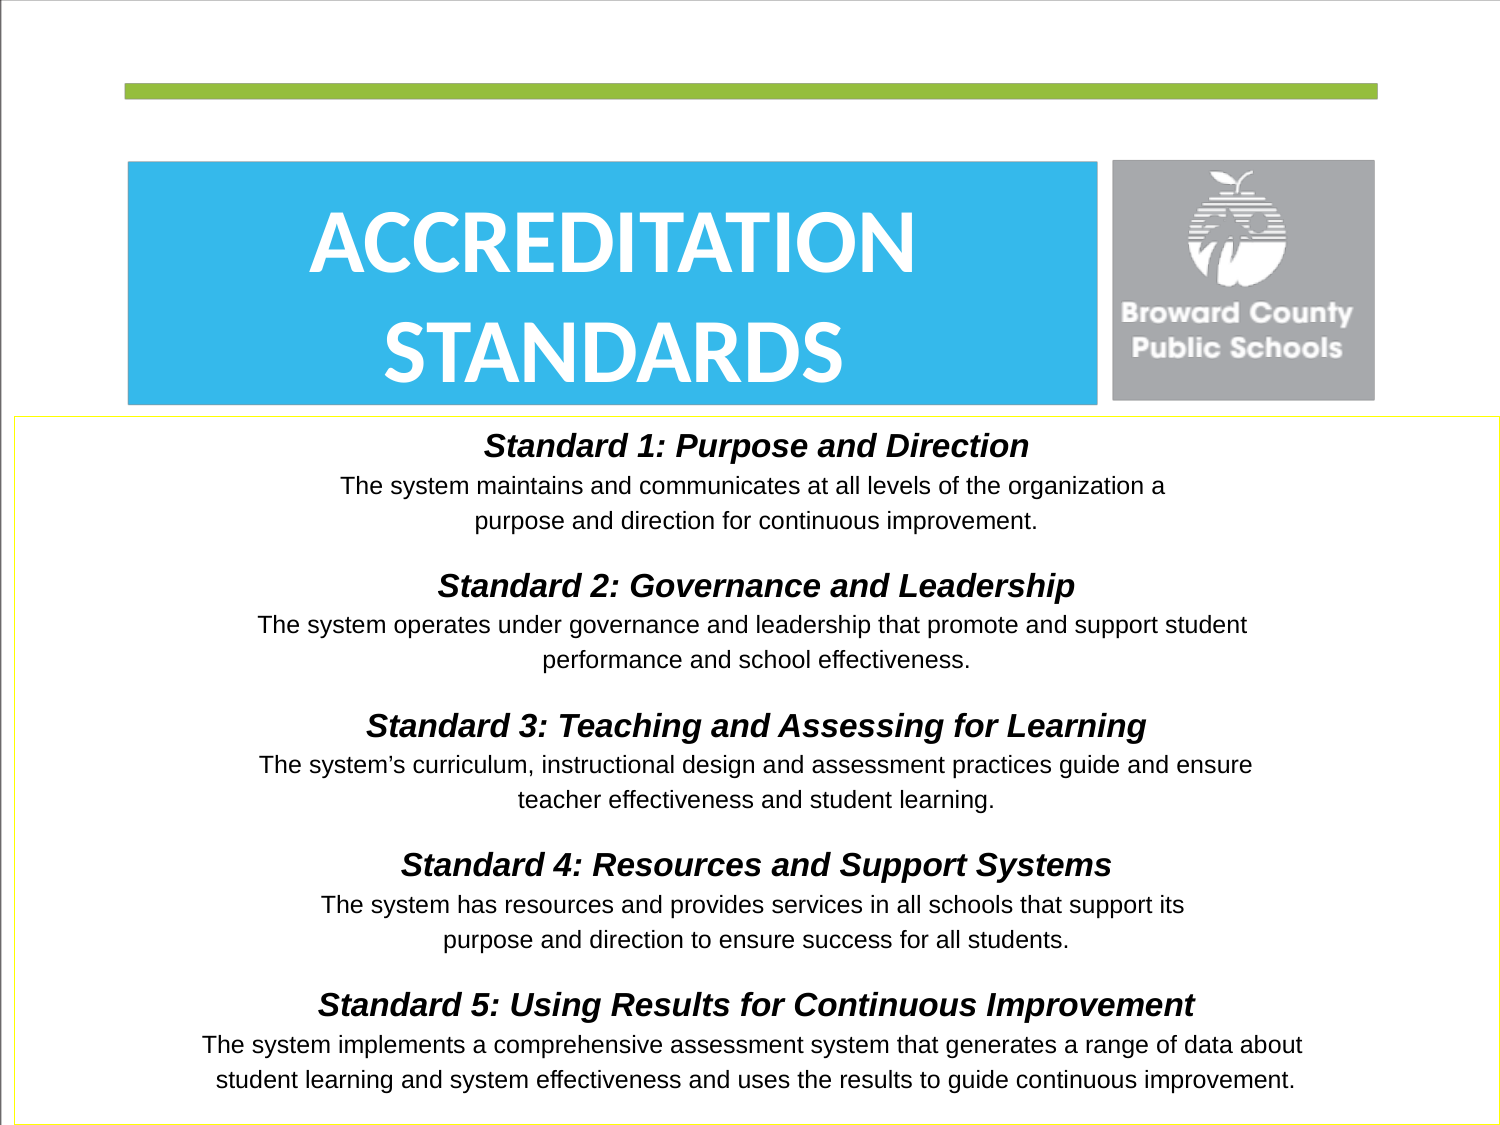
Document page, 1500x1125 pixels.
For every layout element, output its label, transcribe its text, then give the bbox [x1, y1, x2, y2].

list Standard 1: Purpose and Direction The system maintains and communicates at all levels of the organization a purpose and direction for continuous improvement. Standard 2: Governance and Leadership The system operates under governance and leadership that promote and support student performance and school effectiveness. Standard 3: Teaching and Assessing for Learning The system’s curriculum, instructional design and assessment practices guide and ensure teacher effectiveness and student learning. Standard 4: Resources and Support Systems The system has resources and provides services in all schools that support its purpose and direction to ensure success for all students. Standard 5: Using Results for Continuous Improvement The system implements a comprehensive assessment system that generates a range of data about student learning and system effectiveness and uses the results to guide continuous improvement. [14, 416, 1500, 1125]
title ACCREDITATION STANDARDS [130, 162, 1098, 400]
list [1112, 147, 1371, 385]
